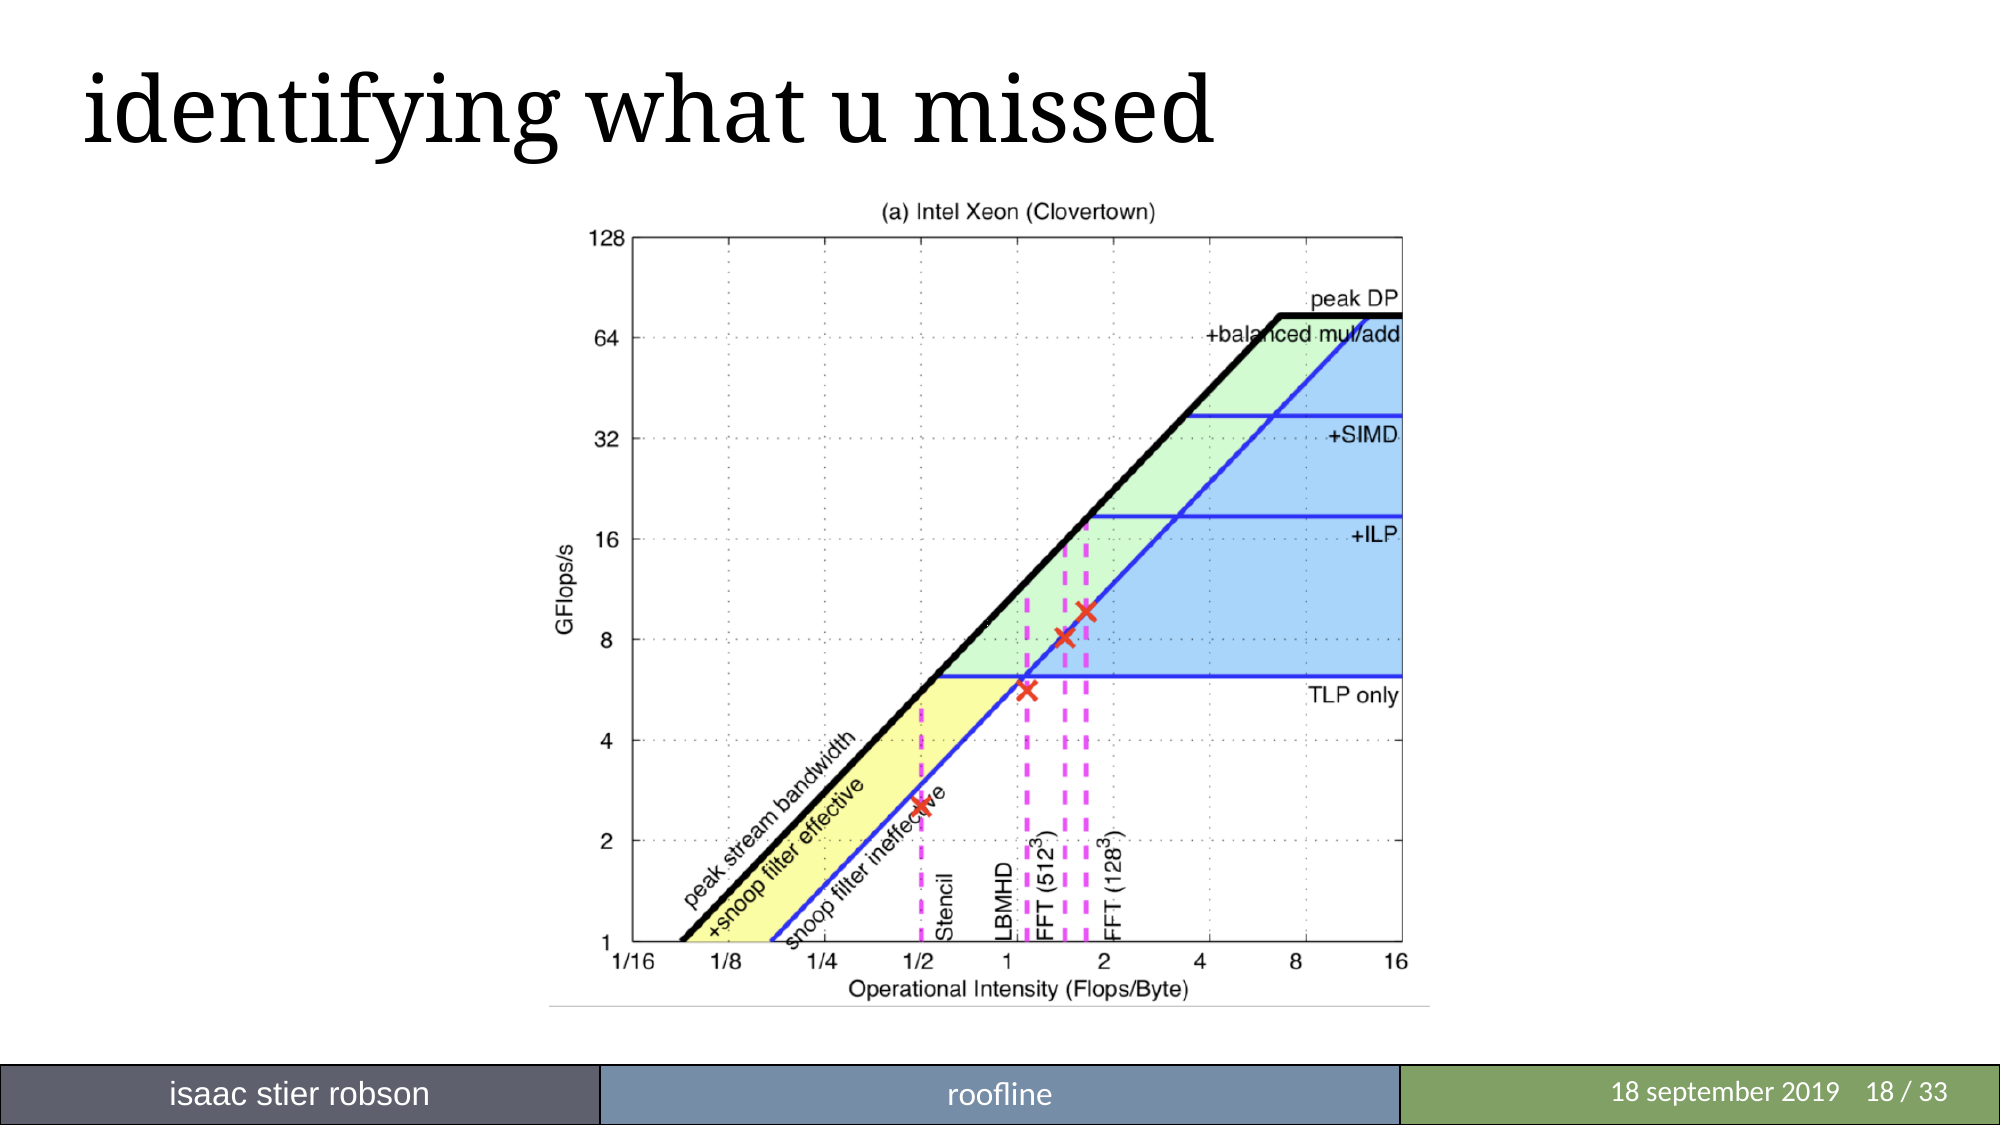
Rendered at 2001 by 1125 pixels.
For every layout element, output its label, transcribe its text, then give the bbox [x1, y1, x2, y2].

text_box roofline [599, 1064, 1401, 1125]
text_box isaac stier robson [0, 1064, 599, 1125]
text_box 18 september 2019 18 / 33 [1401, 1064, 2000, 1125]
picture [549, 183, 1451, 1009]
title identifying what u missed [68, 56, 1932, 274]
